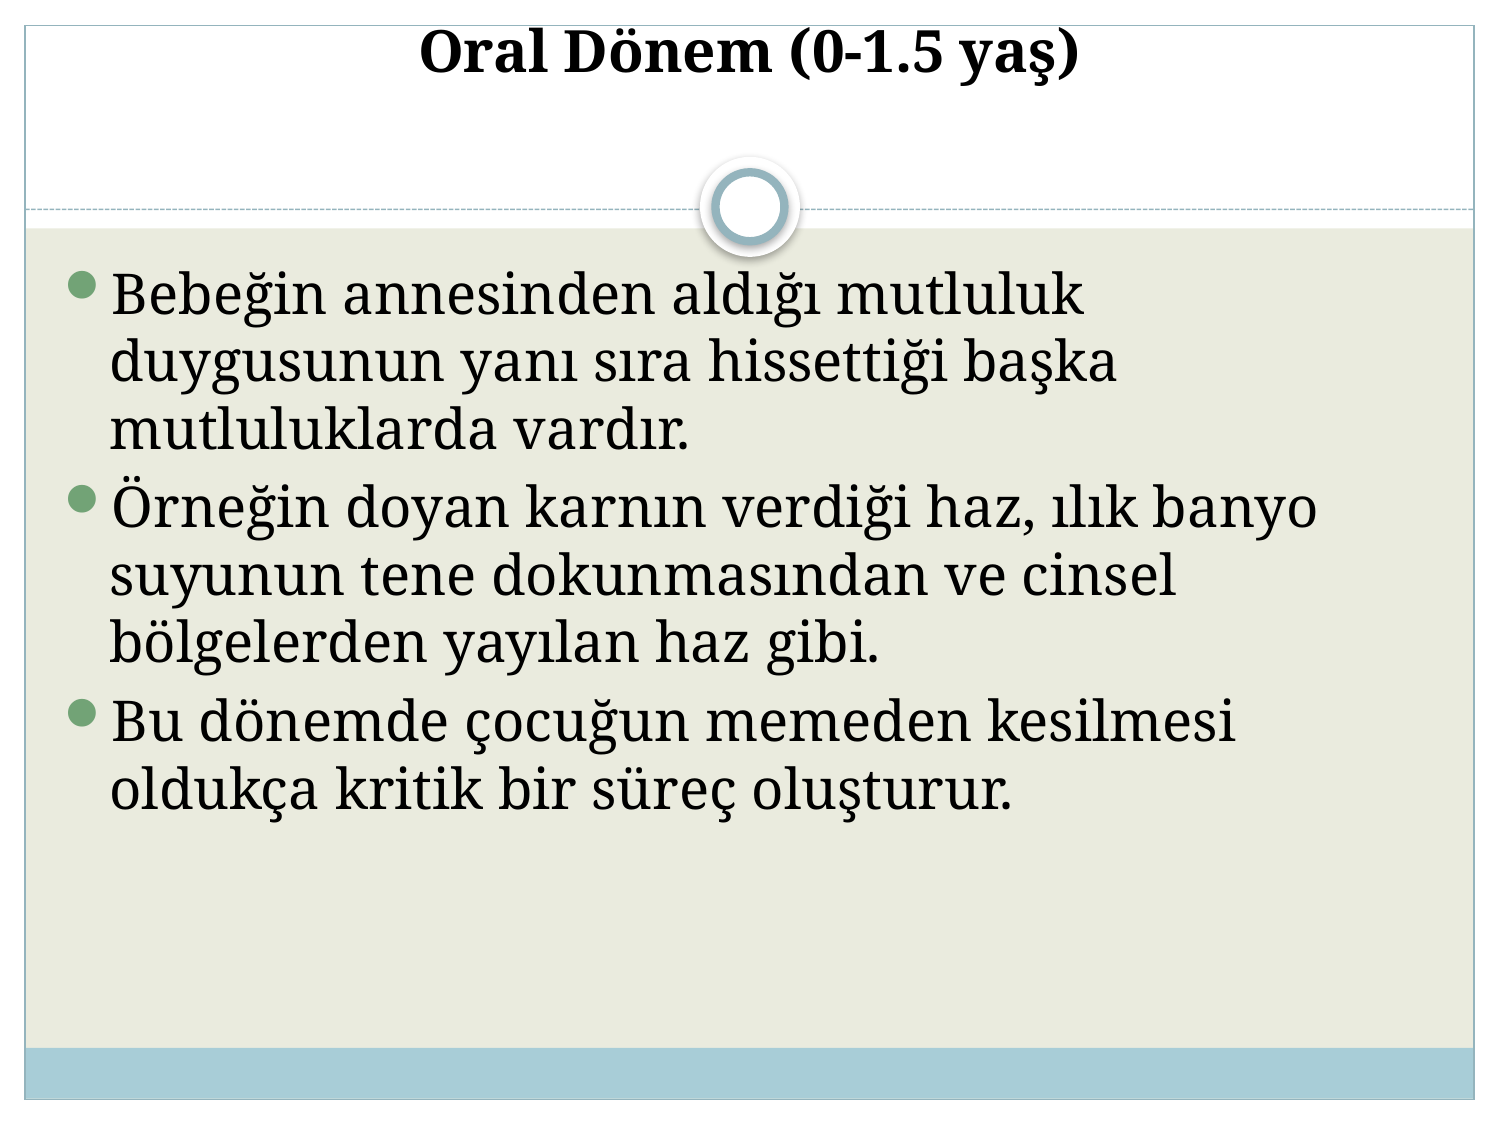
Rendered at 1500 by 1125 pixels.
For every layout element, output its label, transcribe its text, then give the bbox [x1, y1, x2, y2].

title Oral Dönem (0-1.5 yaş) [49, 37, 1450, 162]
list Bebeğin annesinden aldığı mutluluk duygusunun yanı sıra hissettiği başka mutluluklarda vardır. Örneğin doyan karnın verdiği haz, ılık banyo suyunun tene dokunmasından ve cinsel bölgelerden yayılan haz gibi. Bu dönemde çocuğun memeden kesilmesi oldukça kritik bir süreç oluşturur. [49, 250, 1445, 1001]
